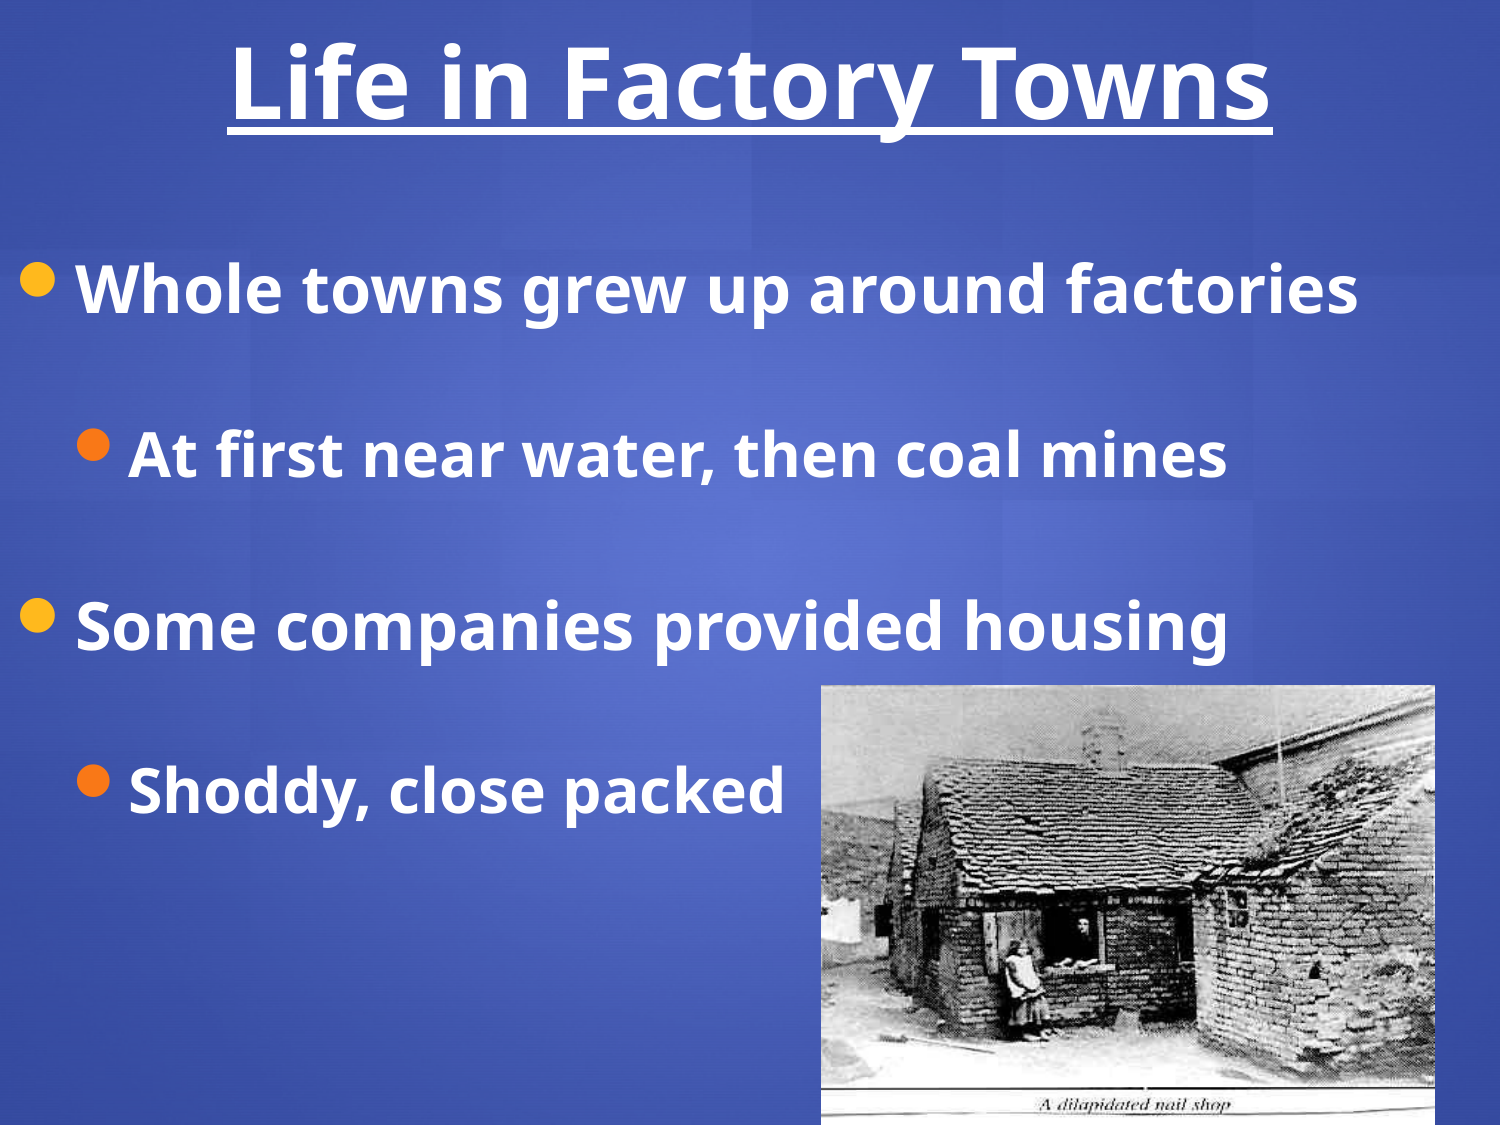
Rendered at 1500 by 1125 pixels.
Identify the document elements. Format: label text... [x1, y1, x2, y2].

picture [820, 684, 1436, 1125]
list Whole towns grew up around factories At first near water, then coal mines Some companies provided housing Shoddy, close packed [0, 160, 1500, 1125]
title Life in Factory Towns [0, 0, 1500, 160]
